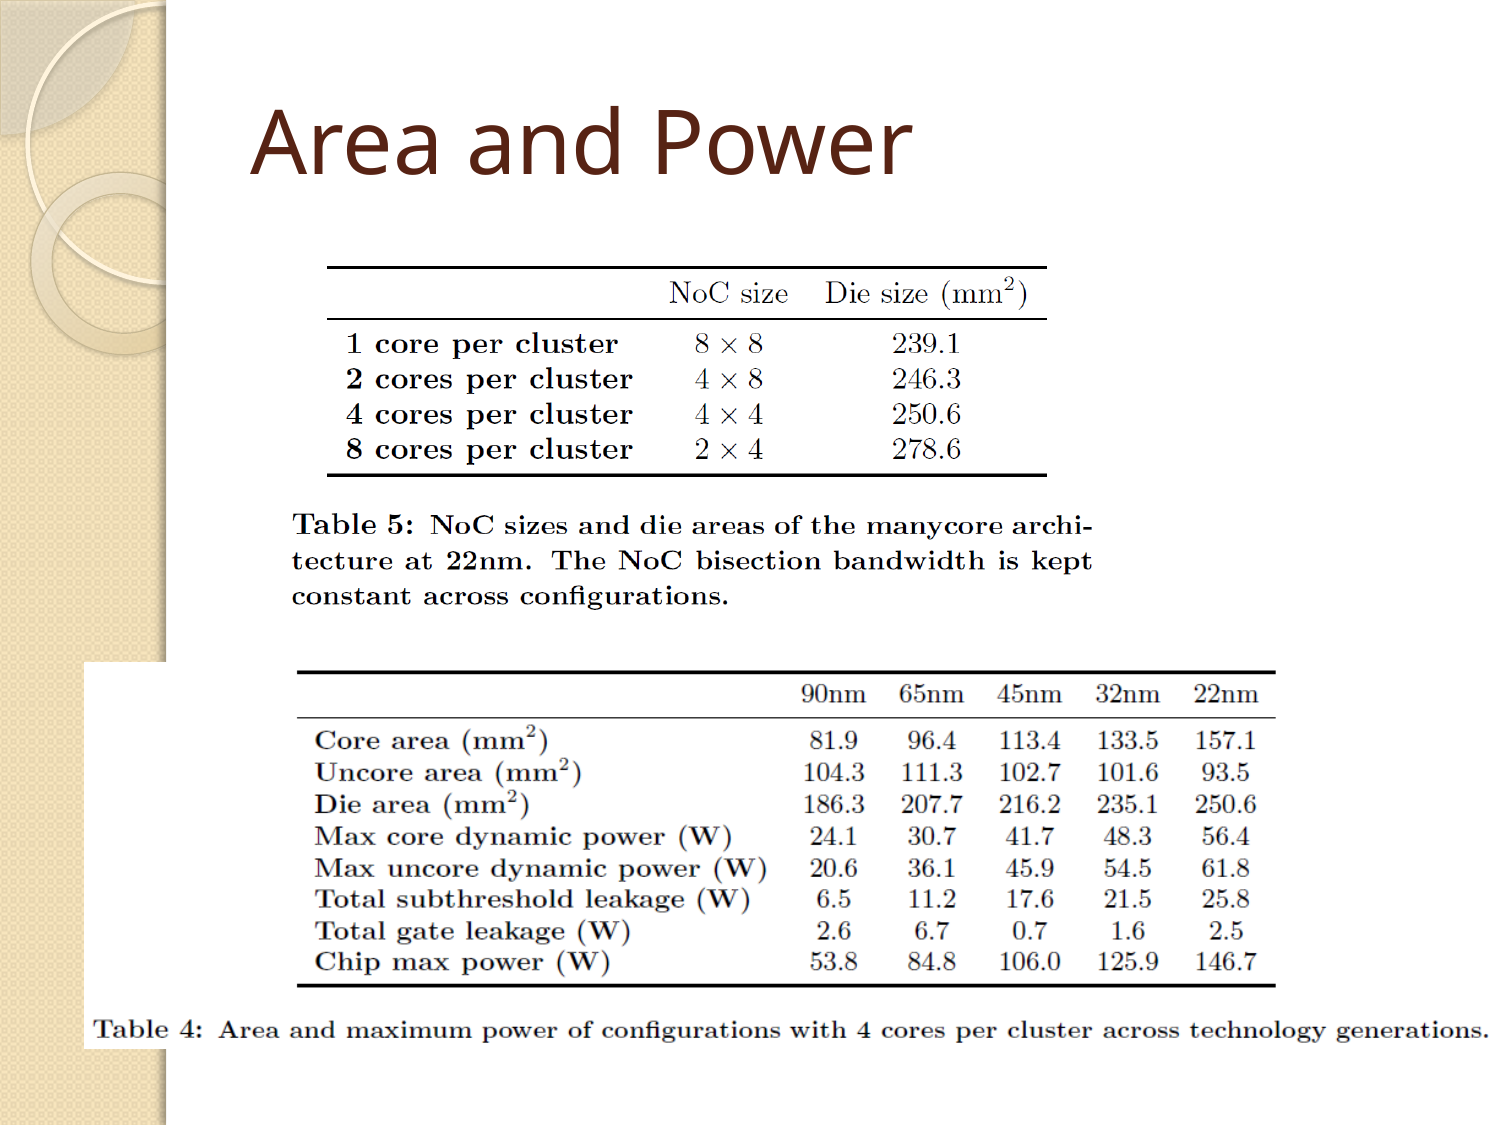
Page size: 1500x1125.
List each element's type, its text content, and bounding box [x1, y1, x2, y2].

title Area and Power [235, 45, 1466, 233]
picture [84, 662, 1500, 1049]
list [285, 245, 1101, 613]
